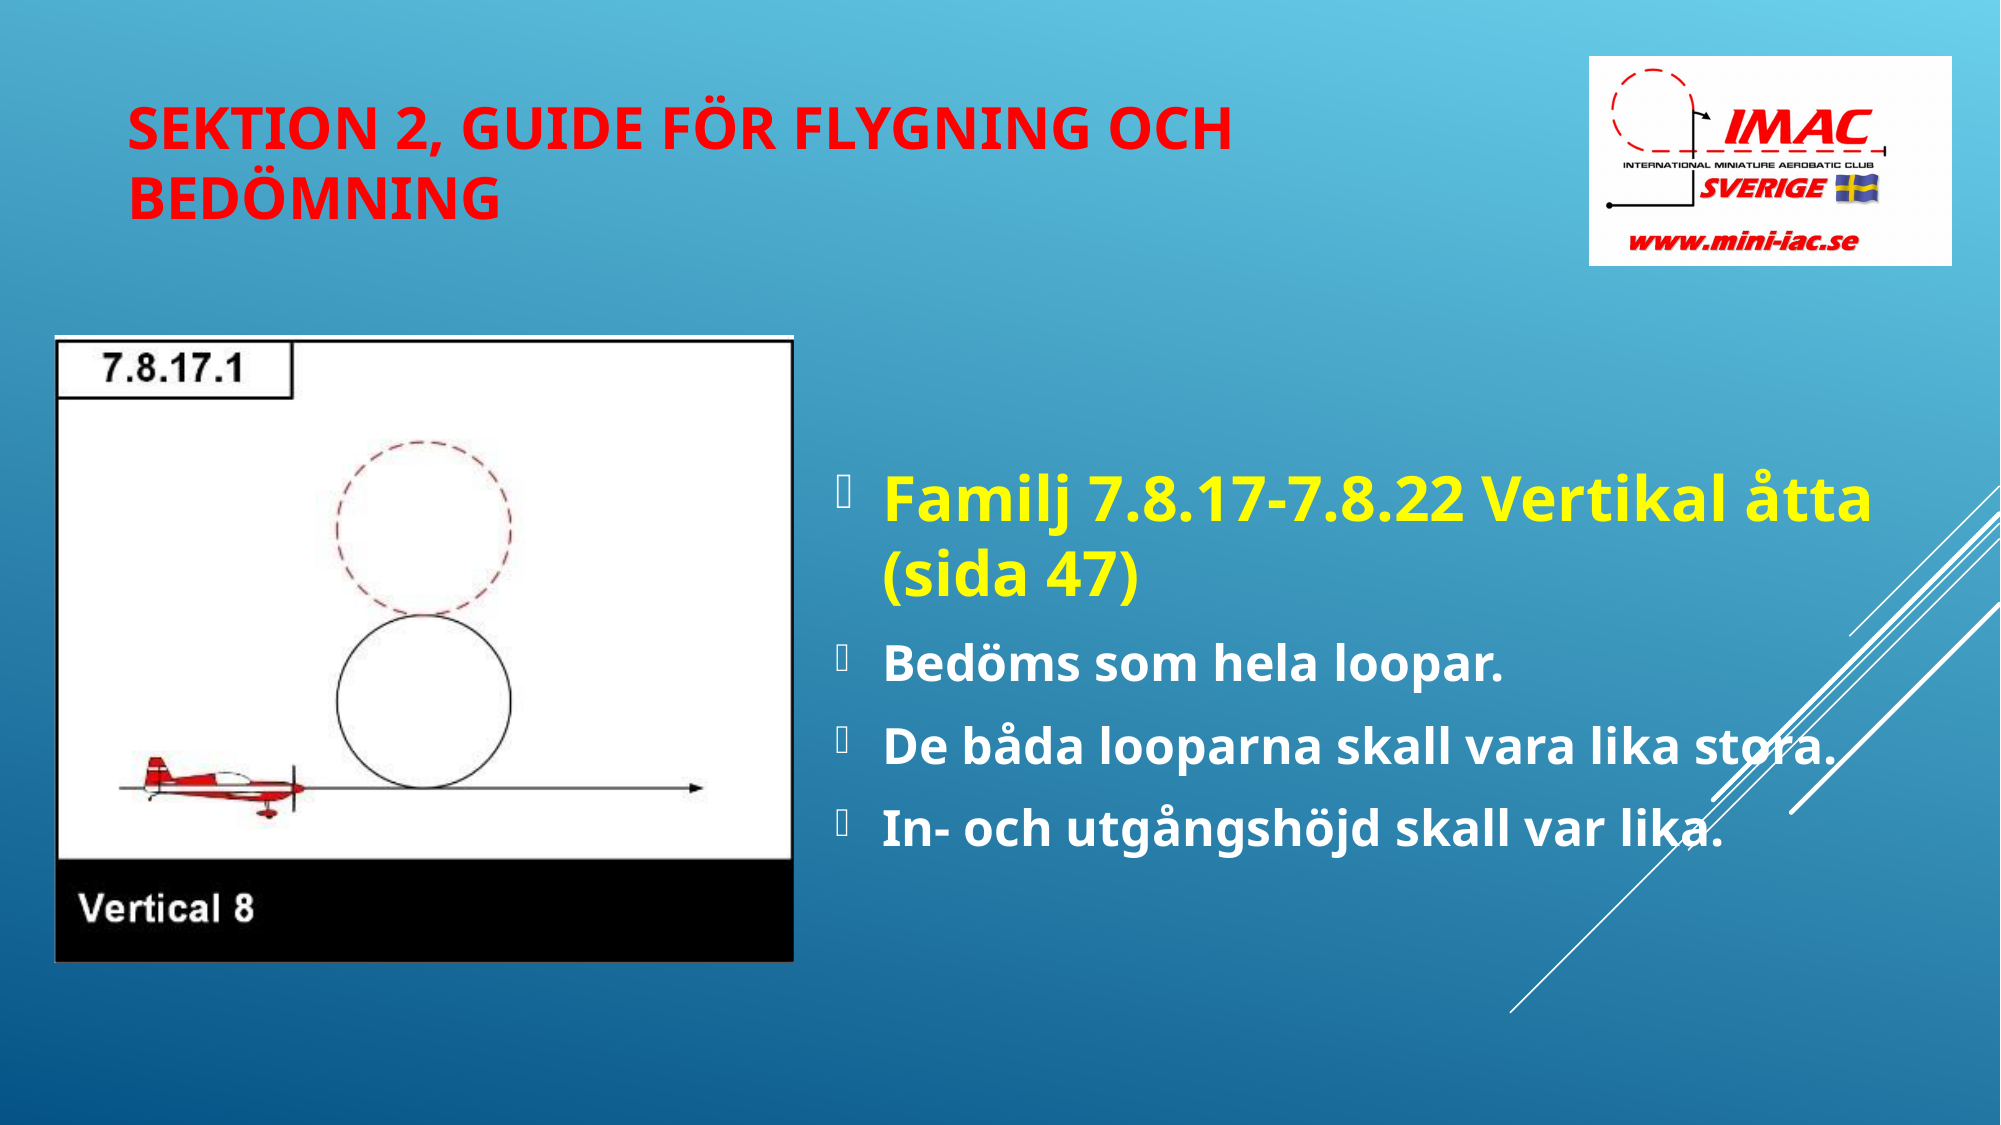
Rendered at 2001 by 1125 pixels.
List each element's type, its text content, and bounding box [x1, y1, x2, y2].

picture [1589, 56, 1952, 266]
list Familj 7.8.17-7.8.22 Vertikal åtta (sida 47) Bedöms som hela loopar. De båda looparna skall vara lika stora. In- och utgångshöjd skall var lika. [820, 190, 1952, 1125]
title Sektion 2, Guide för flygning och bedömning [112, 37, 1590, 285]
picture [54, 335, 795, 963]
